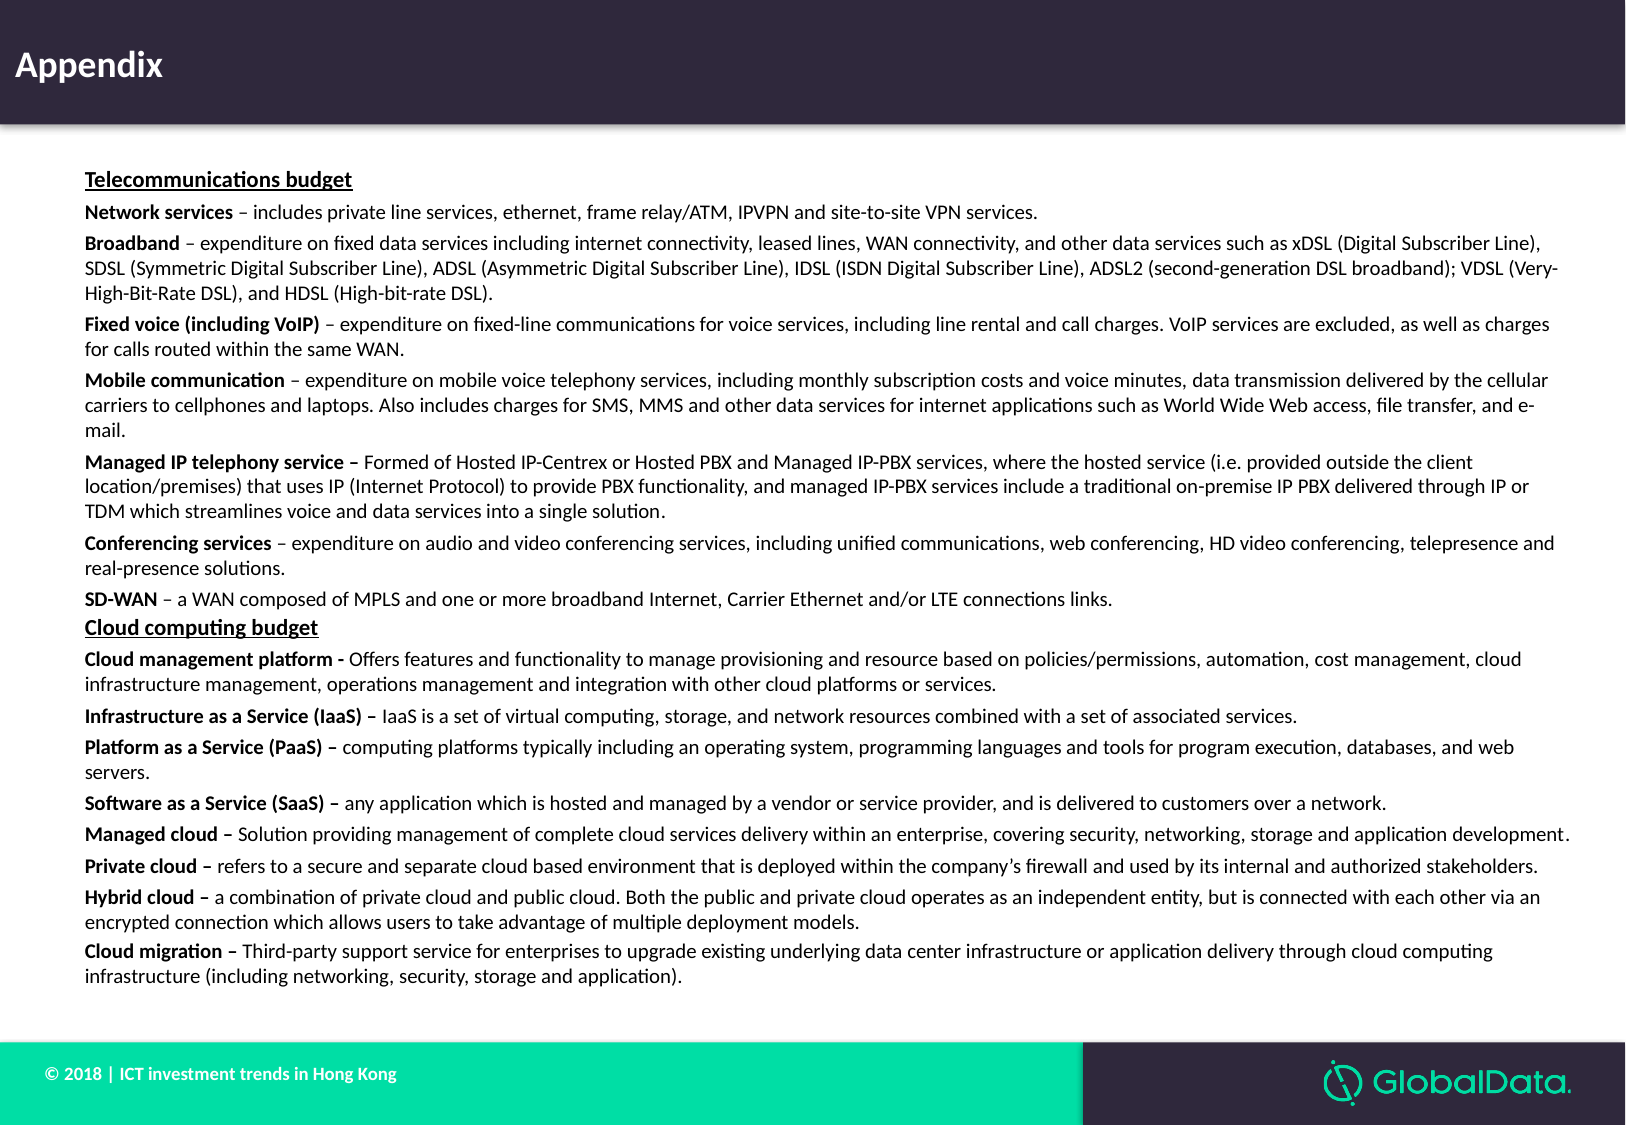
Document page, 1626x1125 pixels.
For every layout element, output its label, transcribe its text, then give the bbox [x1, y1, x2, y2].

text_box Appendix [0, 2, 1535, 124]
text_box Telecommunications budget Network services – includes private line services, ethernet, frame relay/ATM, IPVPN and site-to-site VPN services. Broadband – expenditure on fixed data services including internet connectivity, leased lines, WAN connectivity, and other data services such as xDSL (Digital Subscriber Line), SDSL (Symmetric Digital Subscriber Line), ADSL (Asymmetric Digital Subscriber Line), IDSL (ISDN Digital Subscriber Line), ADSL2 (second-generation DSL broadband); VDSL (Very-High-Bit-Rate DSL), and HDSL (High-bit-rate DSL). Fixed voice (including VoIP) – expenditure on fixed-line communications for voice services, including line rental and call charges. VoIP services are excluded, as well as charges for calls routed within the same WAN. Mobile communication – expenditure on mobile voice telephony services, including monthly subscription costs and voice minutes, data transmission delivered by the cellular carriers to cellphones and laptops. Also includes charges for SMS, MMS and other data services for internet applications such as World Wide Web access, file transfer, and e-mail. Managed IP telephony service – Formed of Hosted IP-Centrex or Hosted PBX and Managed IP-PBX services, where the hosted service (i.e. provided outside the client location/premises) that uses IP (Internet Protocol) to provide PBX functionality, and managed IP-PBX services include a traditional on-premise IP PBX delivered through IP or TDM which streamlines voice and data services into a single solution. Conferencing services – expenditure on audio and video conferencing services, including unified communications, web conferencing, HD video conferencing, telepresence and real-presence solutions. SD-WAN – a WAN composed of MPLS and one or more broadband Internet, Carrier Ethernet and/or LTE connections links. Cloud computing budget Cloud management platform - Offers features and functionality to manage provisioning and resource based on policies/permissions, automation, cost management, cloud infrastructure management, operations management and integration with other cloud platforms or services. Infrastructure as a Service (IaaS) – IaaS is a set of virtual computing, storage, and network resources combined with a set of associated services. Platform as a Service (PaaS) – computing platforms typically including an operating system, programming languages and tools for program execution, databases, and web servers. Software as a Service (SaaS) – any application which is hosted and managed by a vendor or service provider, and is delivered to customers over a network. Managed cloud – Solution providing management of complete cloud services delivery within an enterprise, covering security, networking, storage and application development. Private cloud – refers to a secure and separate cloud based environment that is deployed within the company’s firewall and used by its internal and authorized stakeholders. Hybrid cloud – a combination of private cloud and public cloud. Both the public and private cloud operates as an independent entity, but is connected with each other via an encrypted connection which allows users to take advantage of multiple deployment models. Cloud migration – Third-party support service for enterprises to upgrade existing underlying data center infrastructure or application delivery through cloud computing infrastructure (including networking, security, storage and application). [70, 159, 1590, 995]
